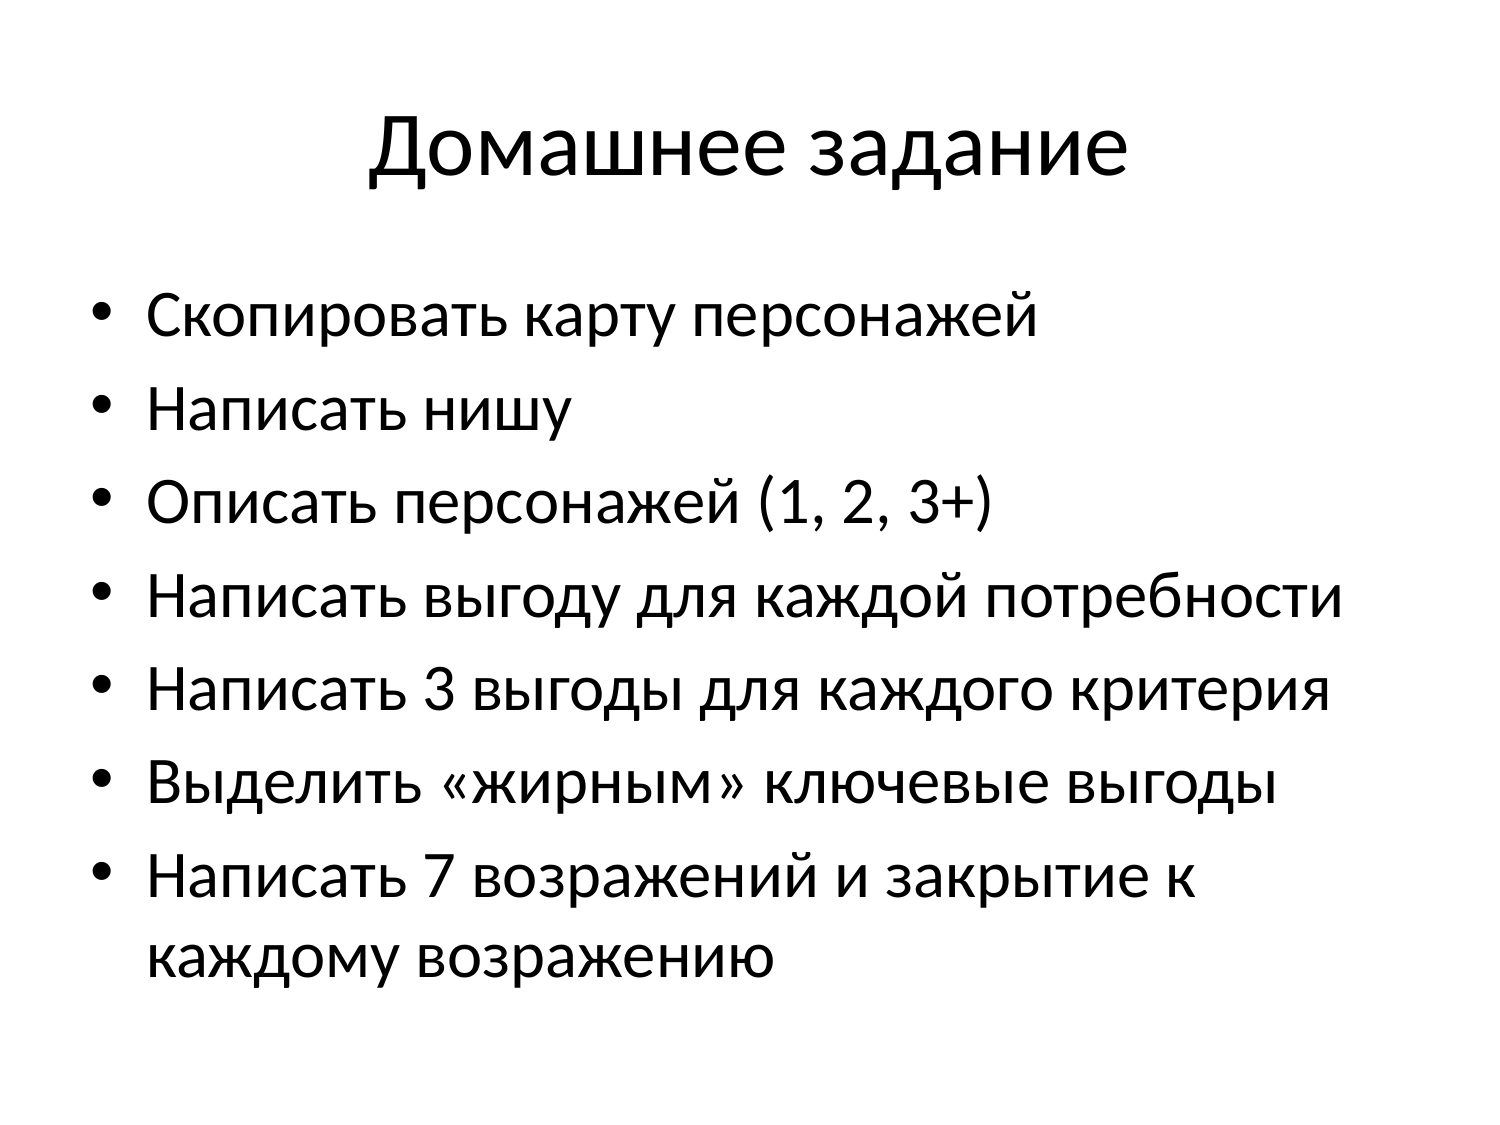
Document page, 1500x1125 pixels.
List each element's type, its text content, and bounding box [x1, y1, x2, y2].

title Домашнее задание [75, 45, 1425, 233]
list Скопировать карту персонажей Написать нишу Описать персонажей (1, 2, 3+) Написать выгоду для каждой потребности Написать 3 выгоды для каждого критерия Выделить «жирным» ключевые выгоды Написать 7 возражений и закрытие к каждому возражению [75, 262, 1425, 1005]
